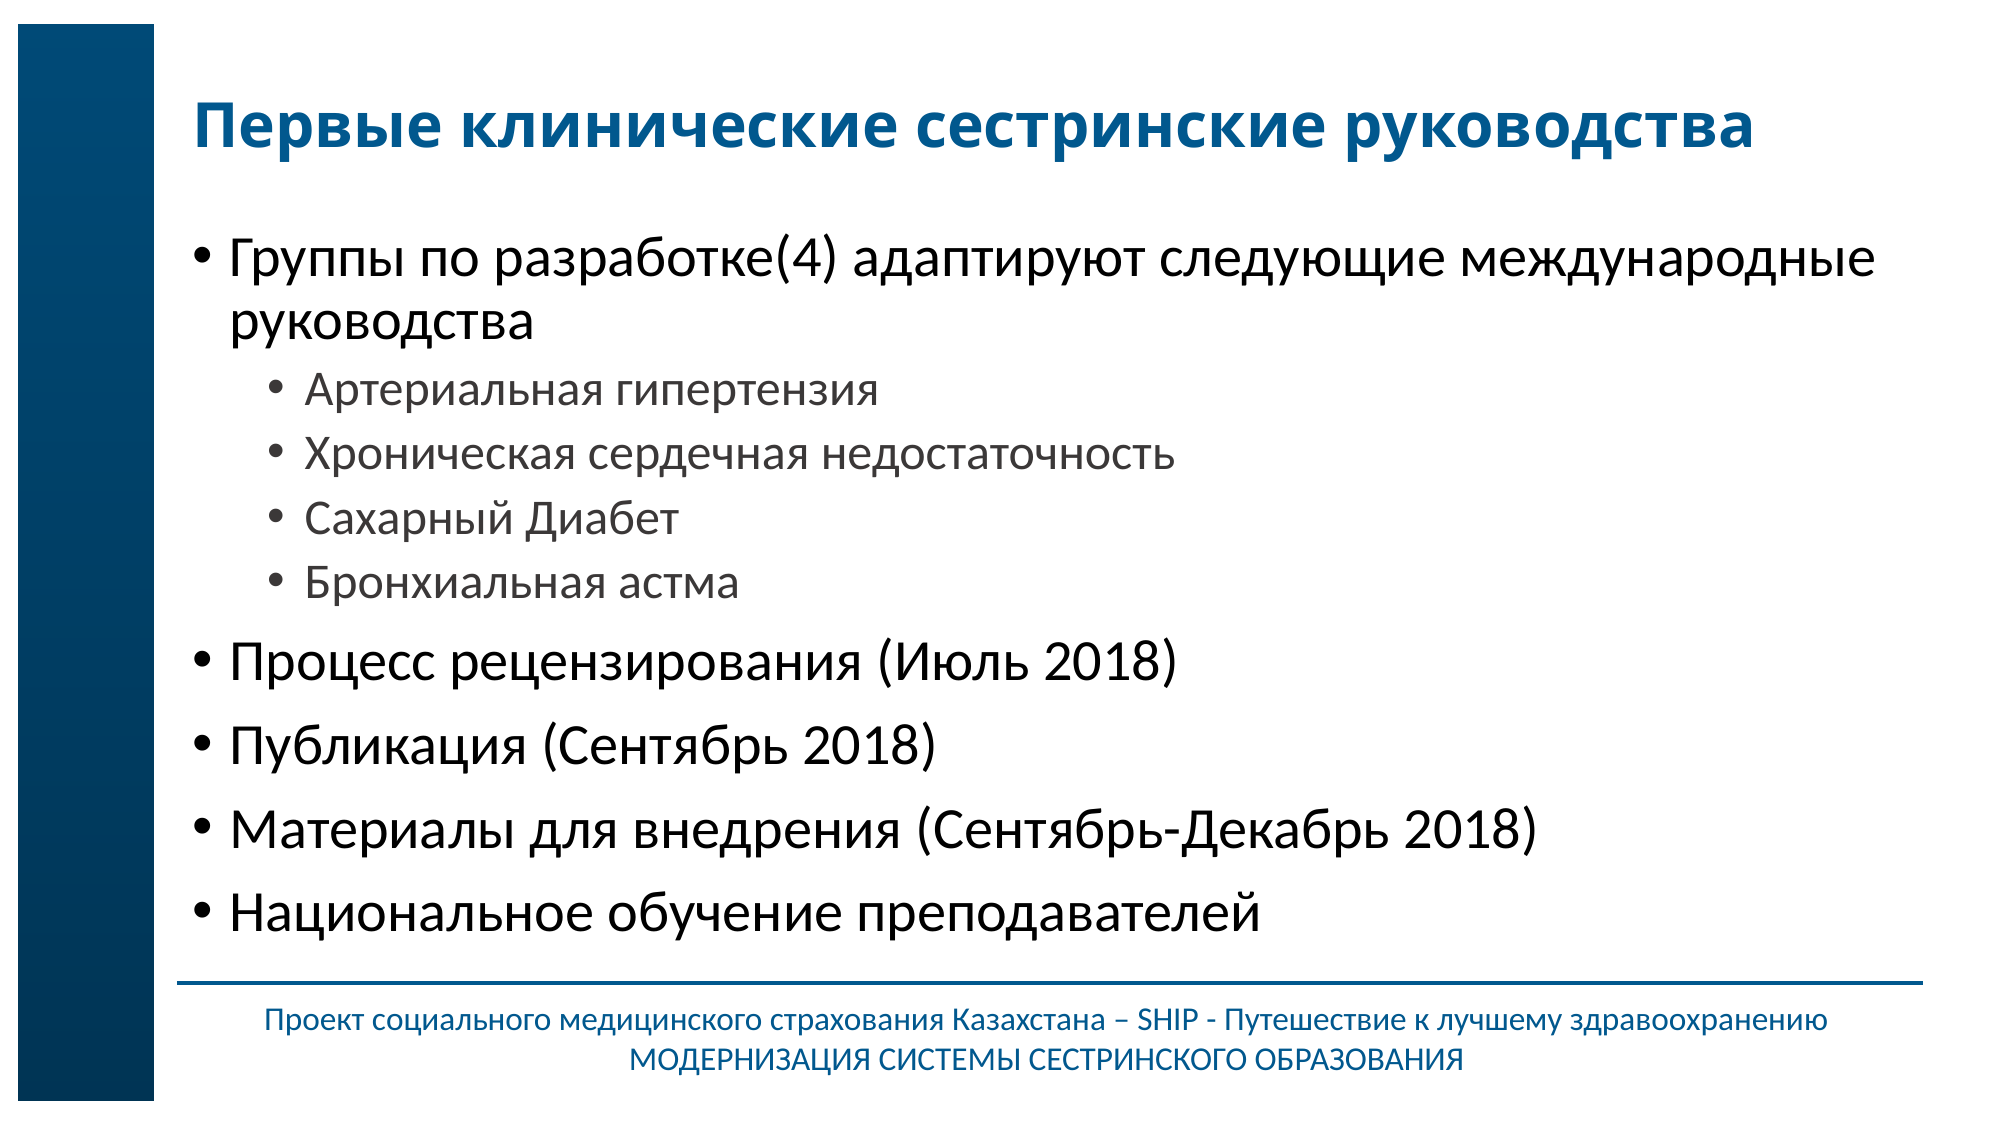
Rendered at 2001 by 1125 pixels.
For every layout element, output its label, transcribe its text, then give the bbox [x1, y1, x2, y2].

list Группы по разработке(4) адаптируют следующие международные руководства Артериальная гипертензия Хроническая сердечная недостаточность Сахарный Диабет Бронхиальная астма Процесс рецензирования (Июль 2018) Публикация (Сентябрь 2018) Материалы для внедрения (Сентябрь-Декабрь 2018) Национальное обучение преподавателей [176, 218, 1980, 969]
title Первые клинические сестринские руководства [176, 59, 1863, 195]
